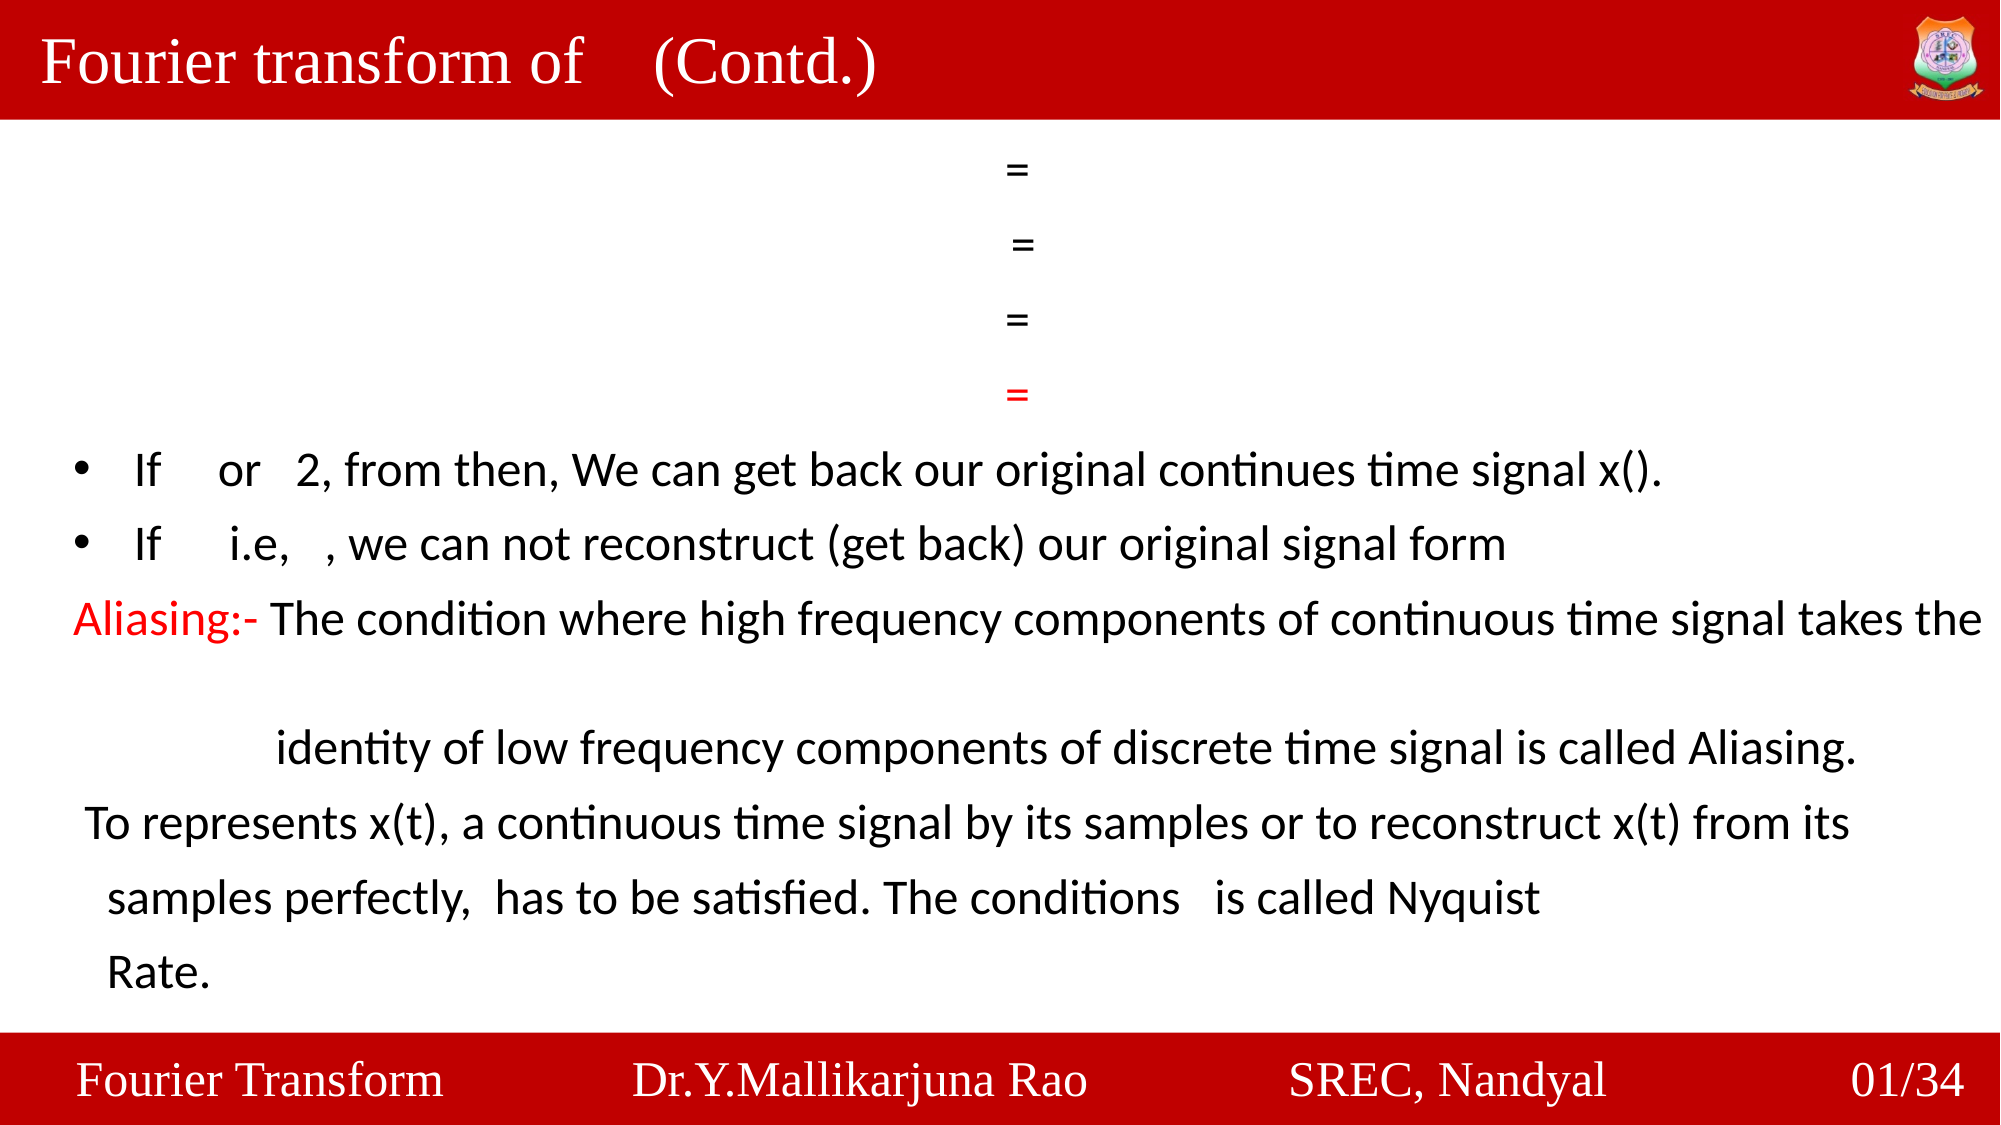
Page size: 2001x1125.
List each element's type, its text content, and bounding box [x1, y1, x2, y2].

text_box Fourier Transform Dr.Y.Mallikarjuna Rao SREC, Nandyal 01/34 [48, 1039, 2000, 1114]
text_box [0, 0, 2000, 121]
picture [1903, 14, 1989, 101]
text_box [0, 1032, 2000, 1125]
